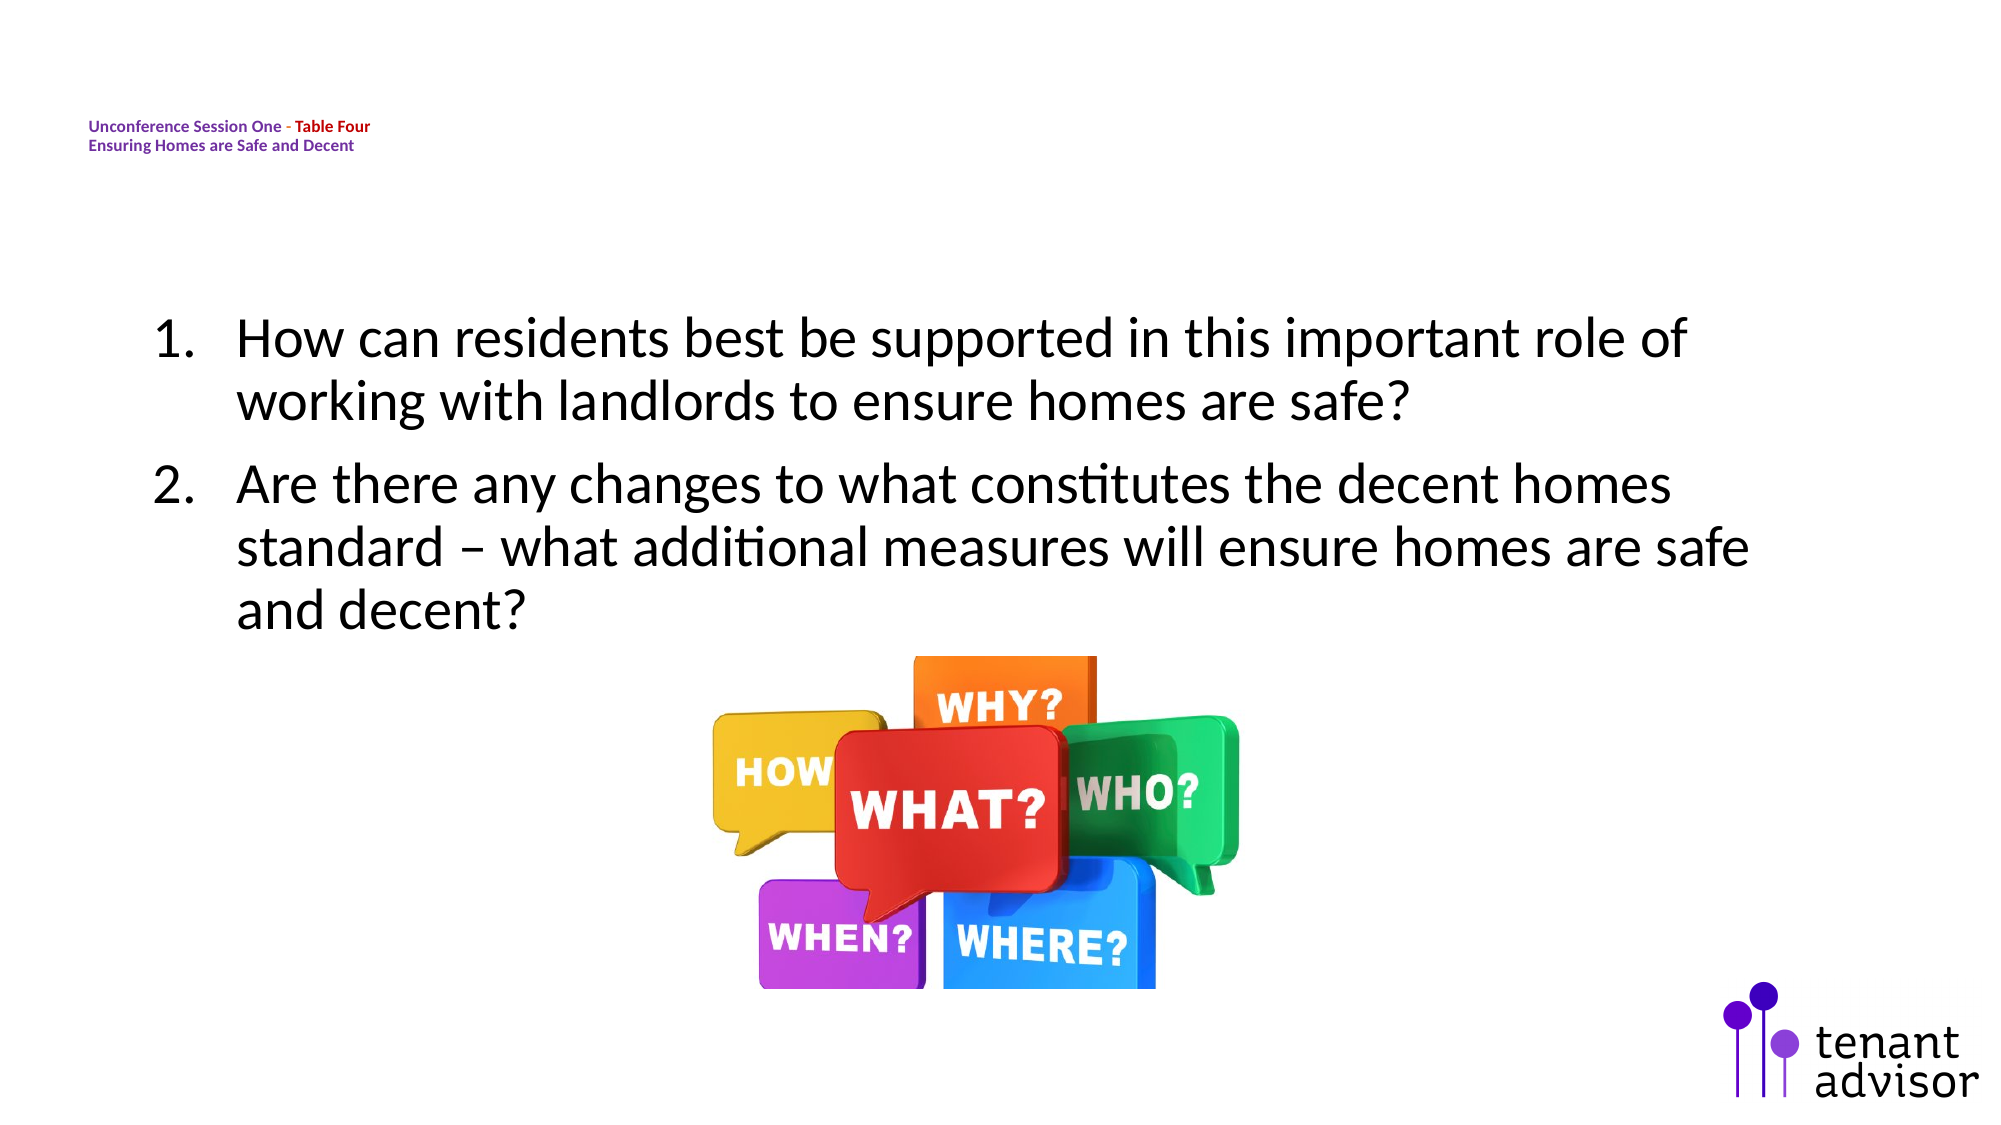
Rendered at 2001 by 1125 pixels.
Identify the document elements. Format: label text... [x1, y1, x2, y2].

title Unconference Session One - Table Four Ensuring Homes are Safe and Decent [73, 31, 1799, 250]
picture [685, 656, 1266, 989]
picture [1720, 978, 1982, 1103]
list How can residents best be supported in this important role of working with landlords to ensure homes are safe? Are there any changes to what constitutes the decent homes standard – what additional measures will ensure homes are safe and decent? [137, 299, 1863, 1014]
